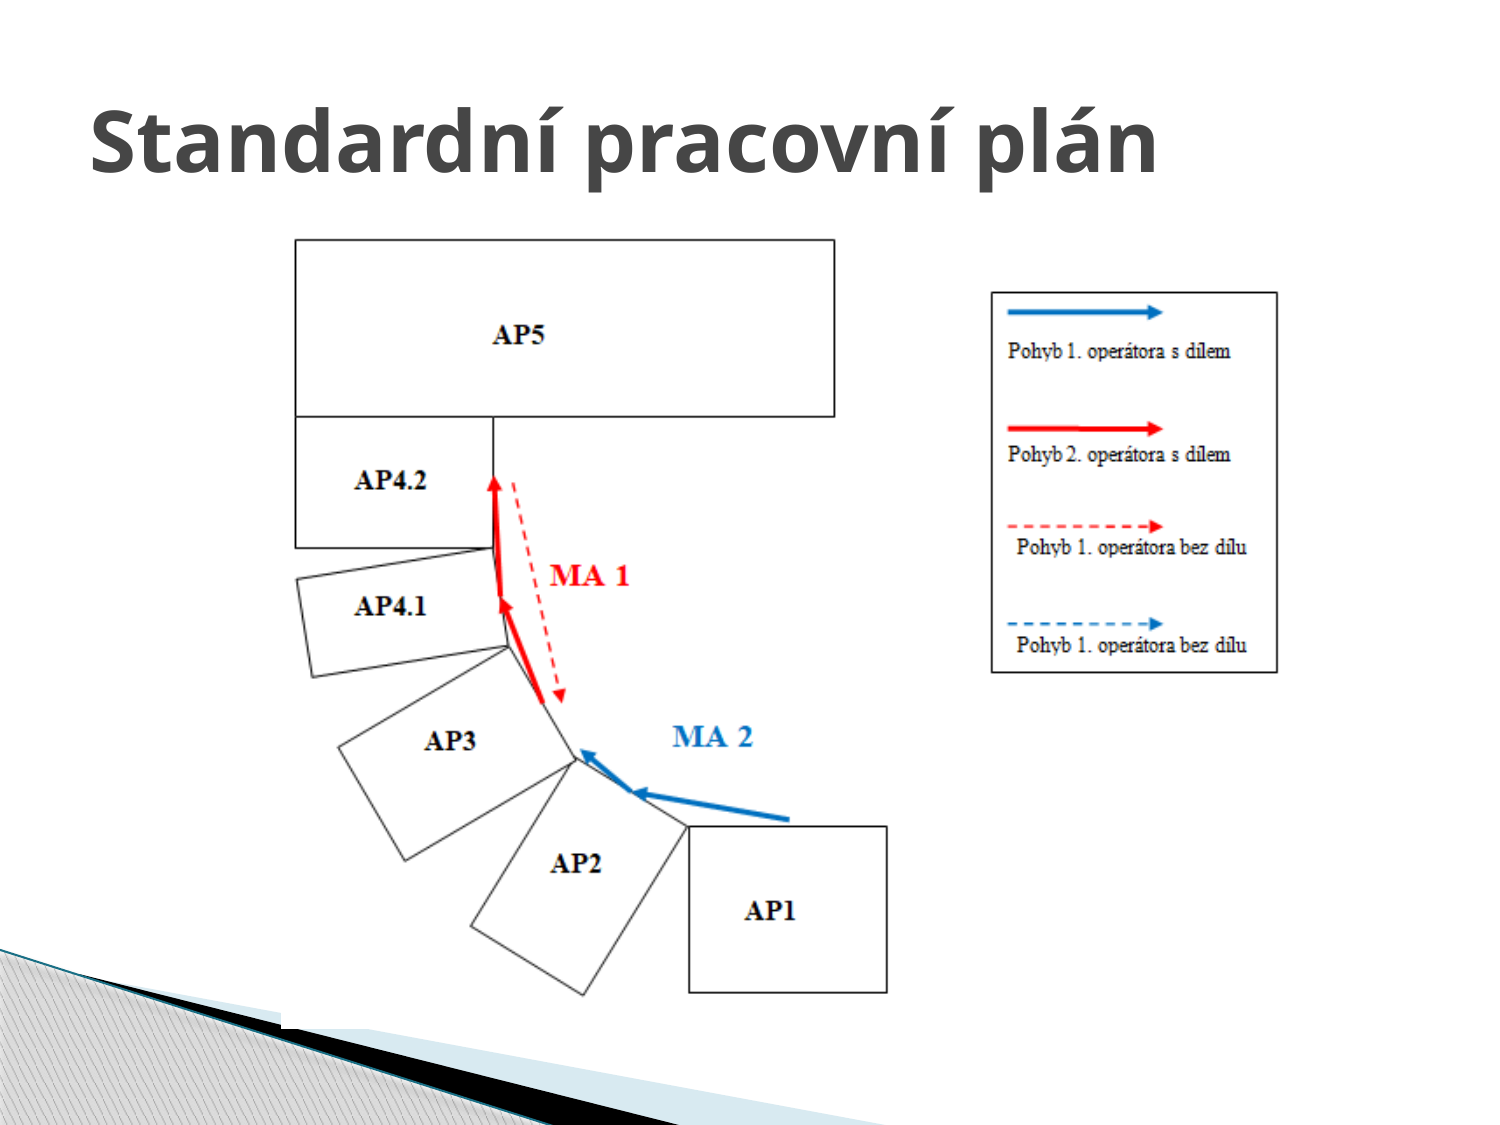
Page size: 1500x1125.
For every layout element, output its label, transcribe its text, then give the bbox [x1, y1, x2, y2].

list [280, 222, 1301, 1030]
title Standardní pracovní plán [75, 45, 1425, 233]
